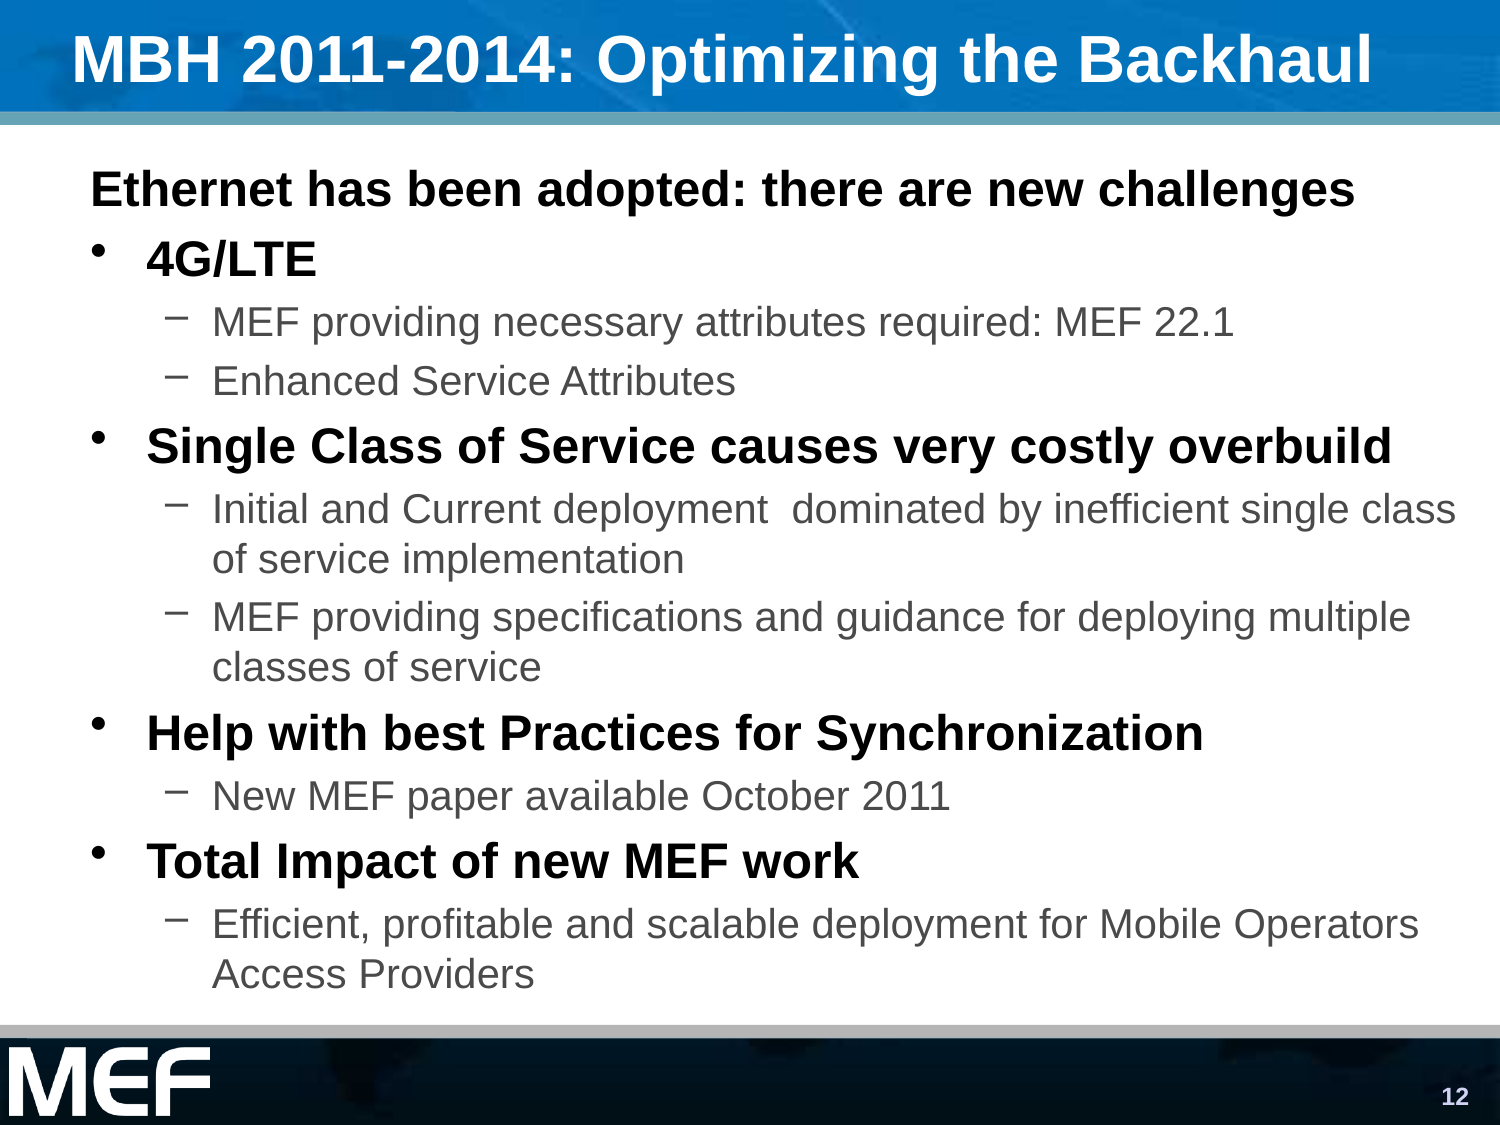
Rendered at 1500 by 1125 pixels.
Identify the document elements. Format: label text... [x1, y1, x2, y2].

picture [0, 1039, 1500, 1125]
title MBH 2011-2014: Optimizing the Backhaul [0, 0, 1500, 113]
list Ethernet has been adopted: there are new challenges 4G/LTE MEF providing necessary attributes required: MEF 22.1 Enhanced Service Attributes Single Class of Service causes very costly overbuild Initial and Current deployment dominated by inefficient single class of service implementation MEF providing specifications and guidance for deploying multiple classes of service Help with best Practices for Synchronization New MEF paper available October 2011 Total Impact of new MEF work Efficient, profitable and scalable deployment for Mobile Operators Access Providers [75, 149, 1500, 1013]
